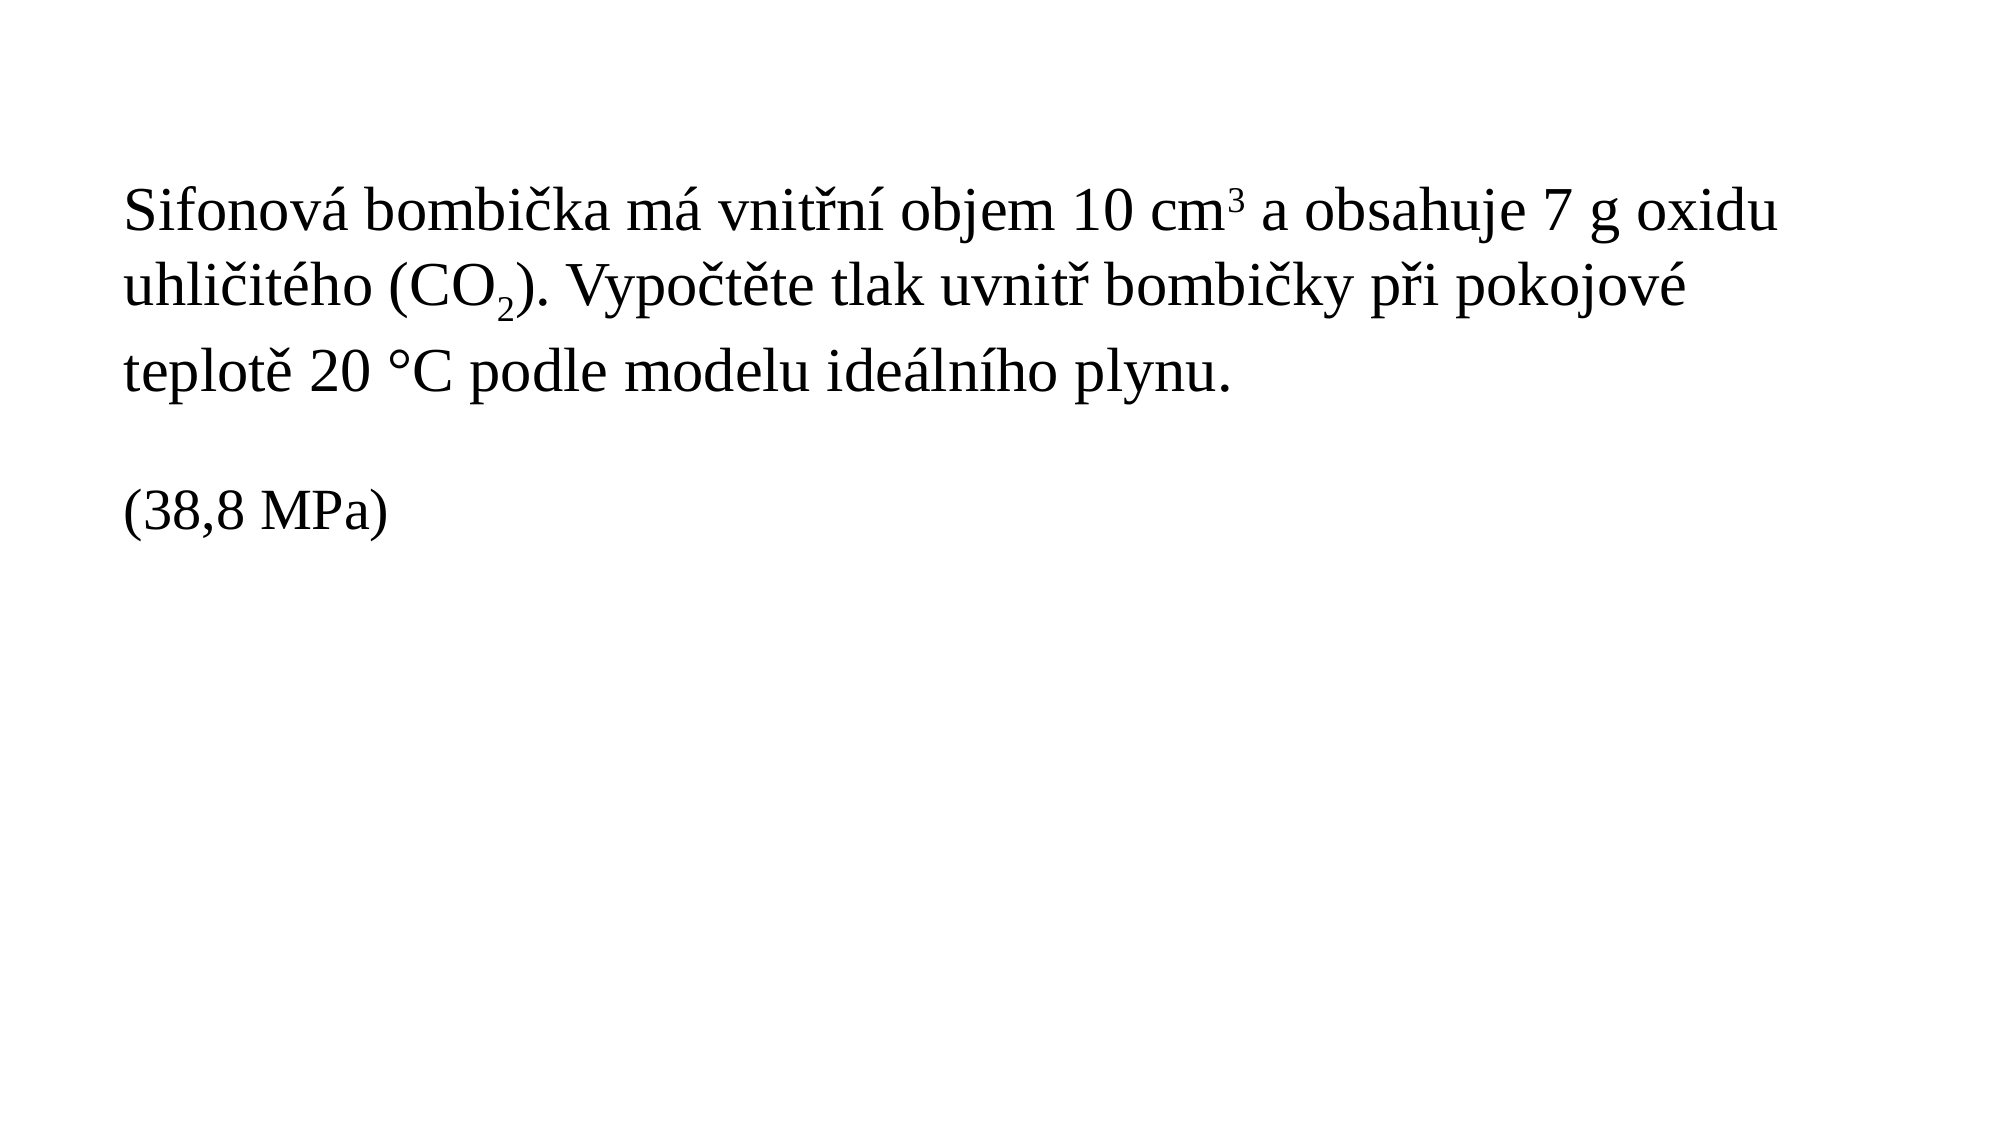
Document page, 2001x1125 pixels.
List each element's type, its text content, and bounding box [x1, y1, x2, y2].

text_box (38,8 MPa) [109, 463, 408, 549]
text_box Sifonová bombička má vnitřní objem 10 cm3 a obsahuje 7 g oxidu uhličitého (CO2). Vypočtěte tlak uvnitř bombičky při pokojové teplotě 20 °C podle modelu ideálního plynu. [109, 160, 1928, 411]
